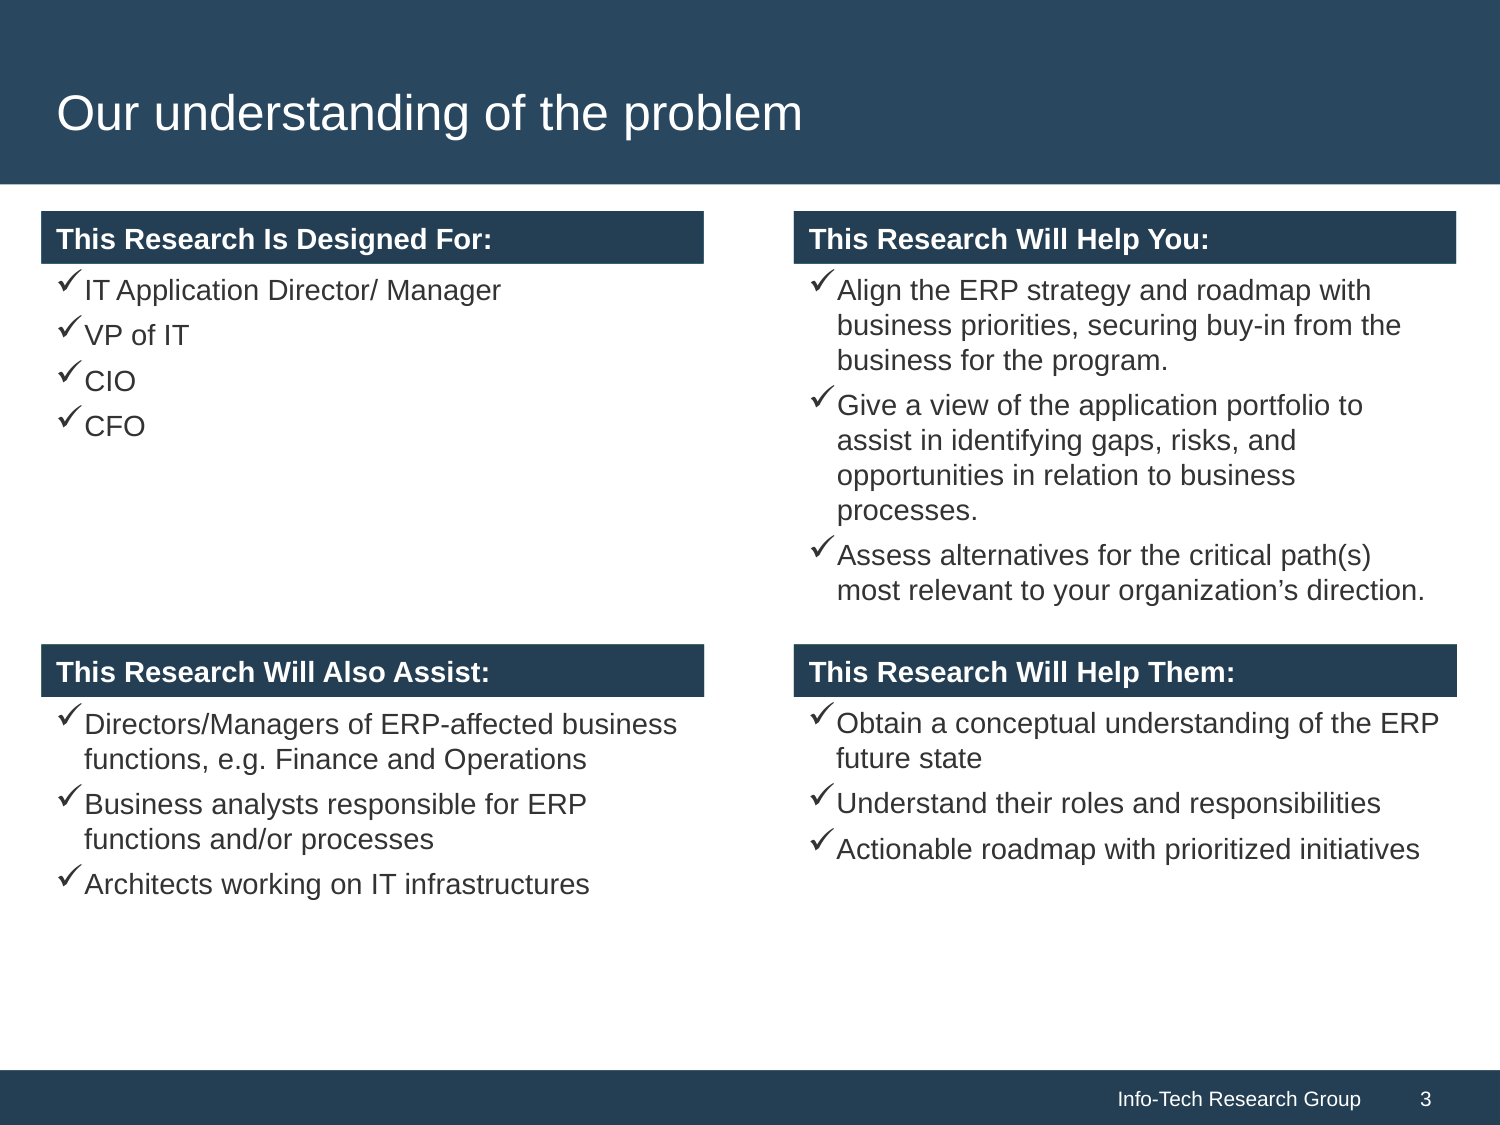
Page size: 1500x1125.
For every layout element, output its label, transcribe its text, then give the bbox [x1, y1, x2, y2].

title Our understanding of the problem [41, 42, 1457, 185]
list IT Application Director/ Manager VP of IT CIO CFO [40, 263, 704, 540]
list Obtain a conceptual understanding of the ERP future state Understand their roles and responsibilities Actionable roadmap with prioritized initiatives [792, 696, 1456, 973]
list Directors/Managers of ERP-affected business functions, e.g. Finance and Operations Business analysts responsible for ERP functions and/or processes Architects working on IT infrastructures [40, 697, 704, 973]
list Align the ERP strategy and roadmap with business priorities, securing buy-in from the business for the program. Give a view of the application portfolio to assist in identifying gaps, risks, and opportunities in relation to business processes. Assess alternatives for the critical path(s) most relevant to your organization’s direction. [792, 263, 1457, 540]
